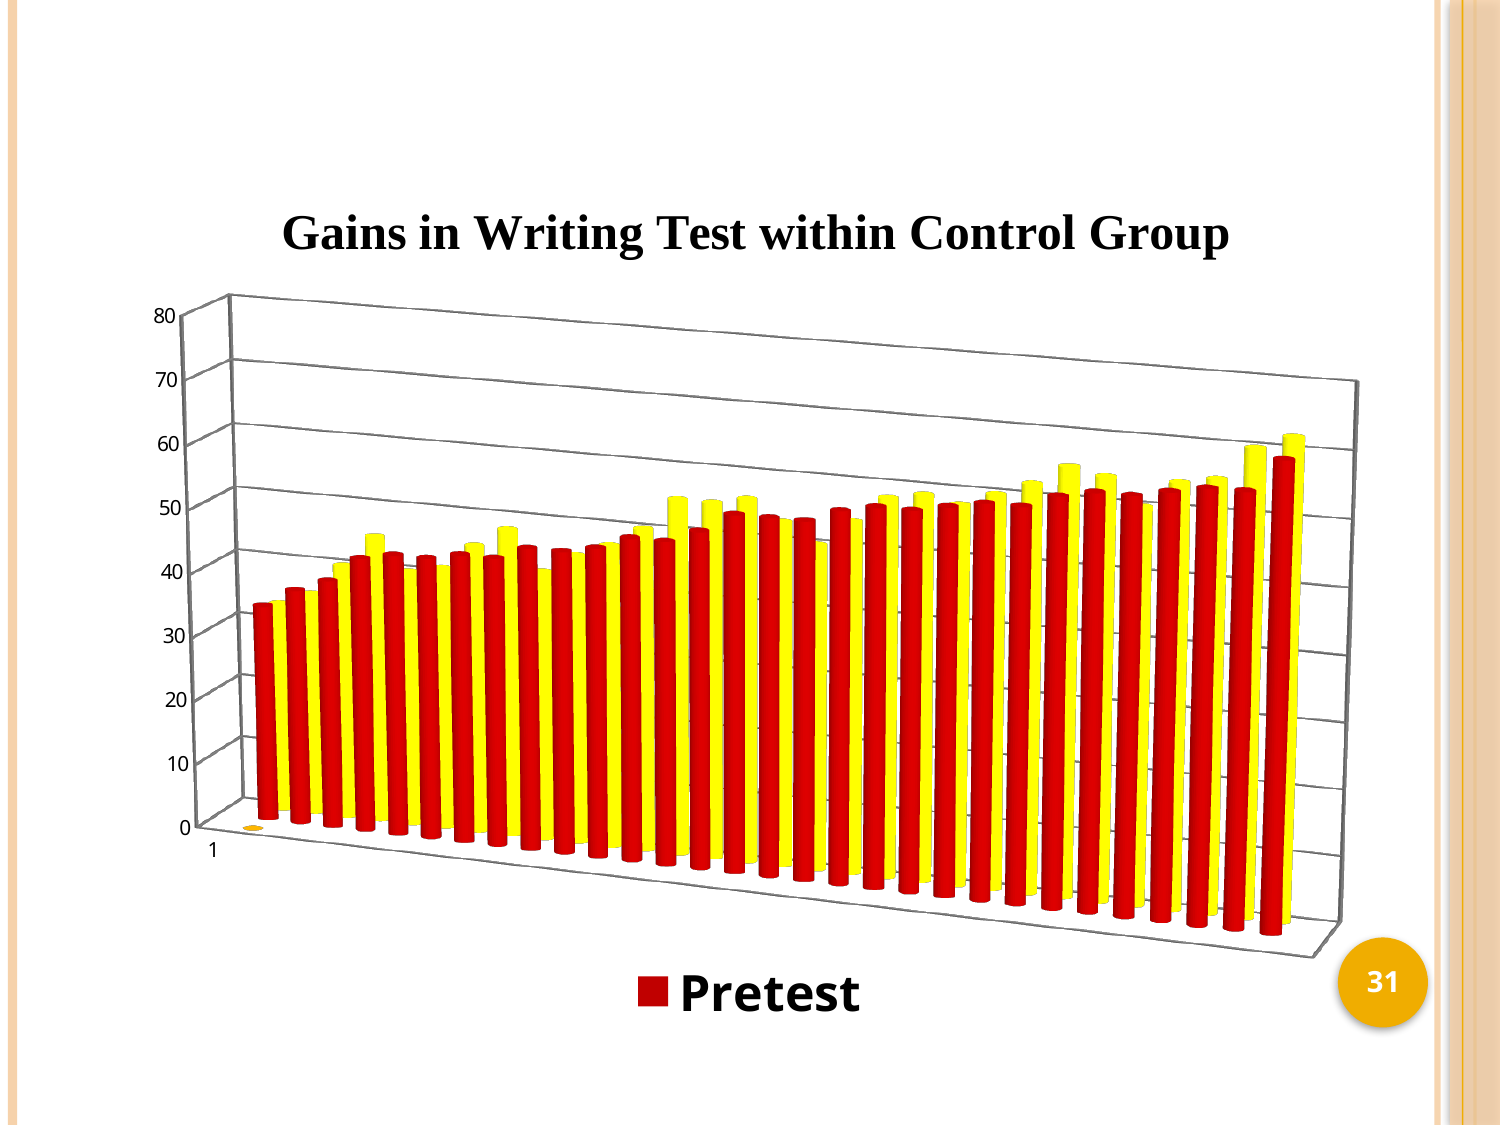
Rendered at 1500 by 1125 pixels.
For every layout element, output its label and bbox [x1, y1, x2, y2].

chart [74, 161, 1438, 1076]
